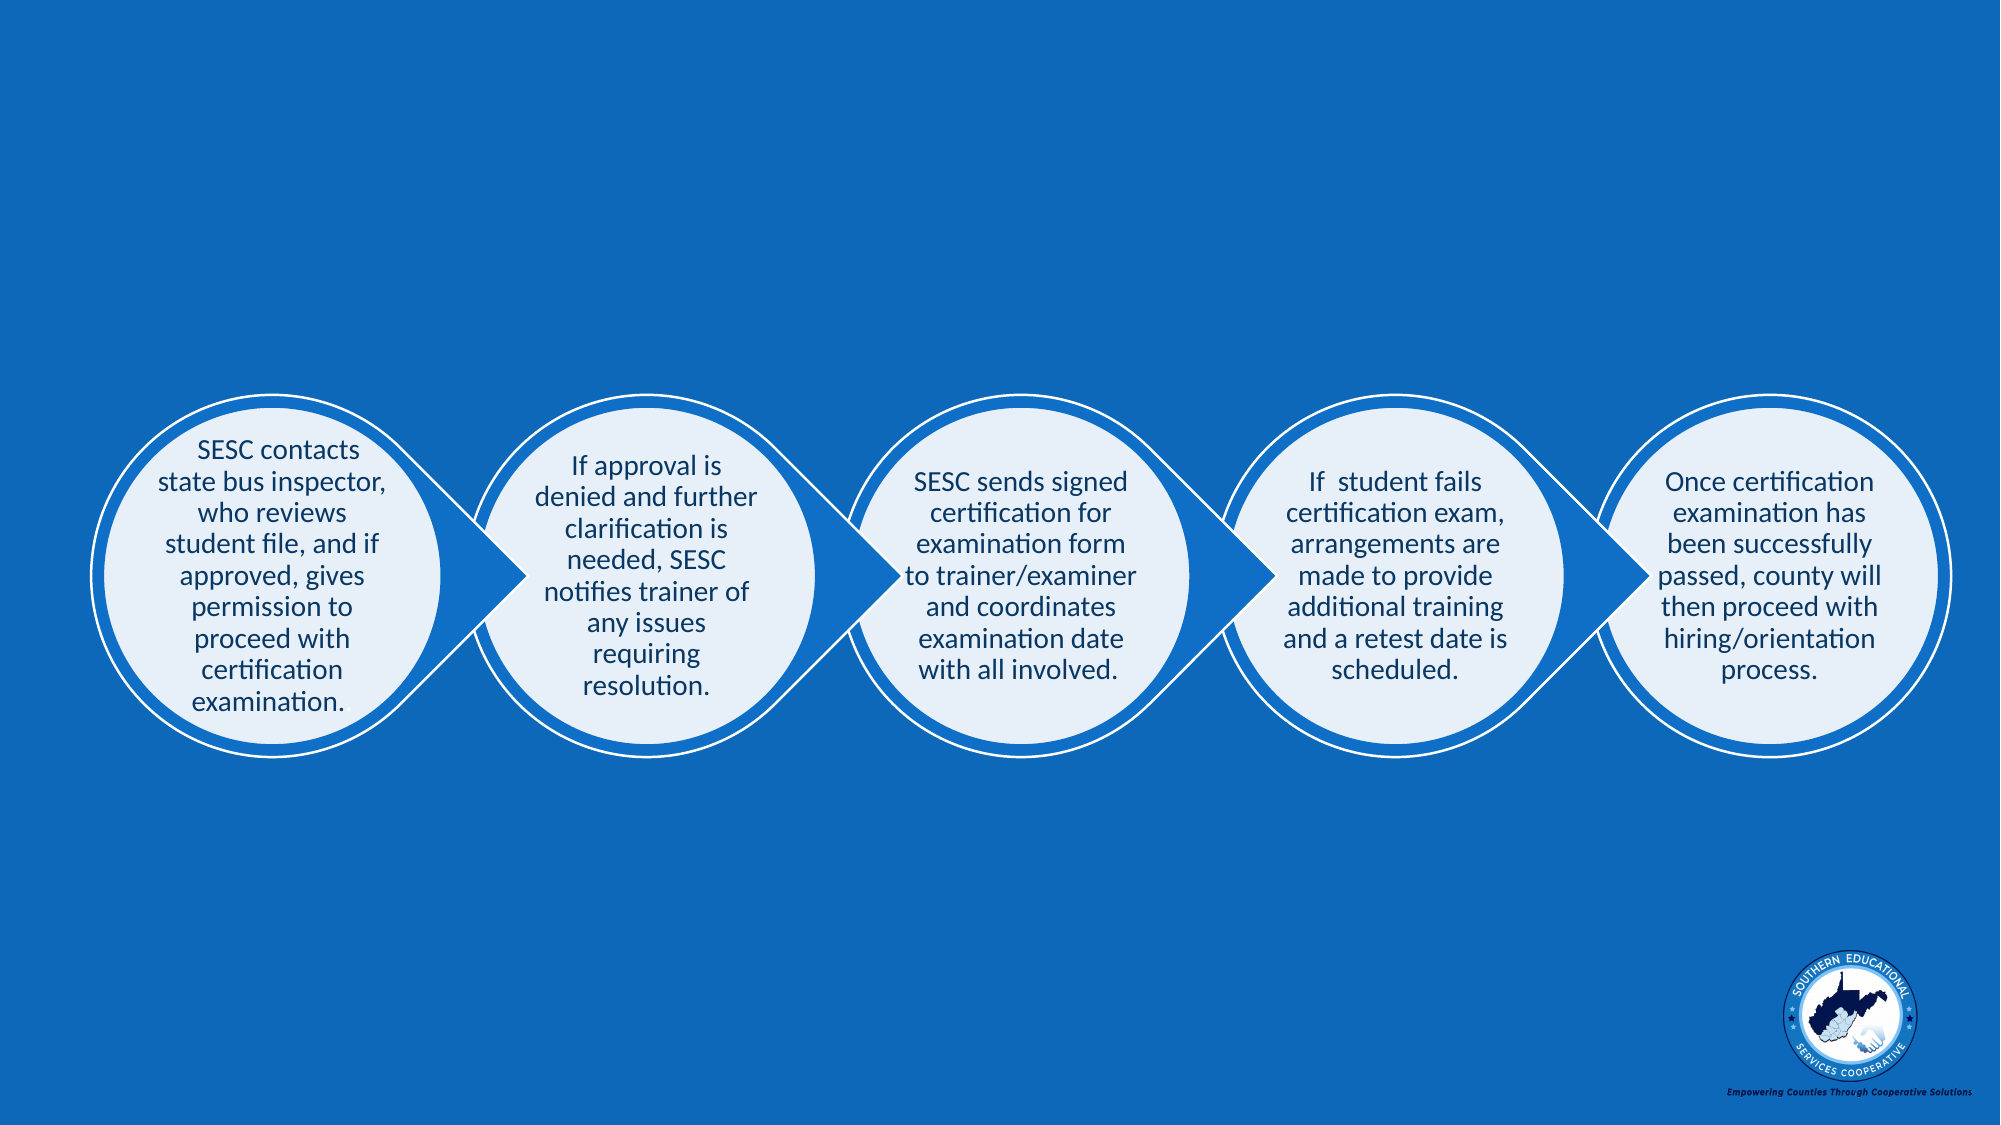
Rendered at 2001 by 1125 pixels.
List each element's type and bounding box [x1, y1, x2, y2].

picture [1968, 947, 1979, 1125]
text_box [0, 26, 1968, 1125]
